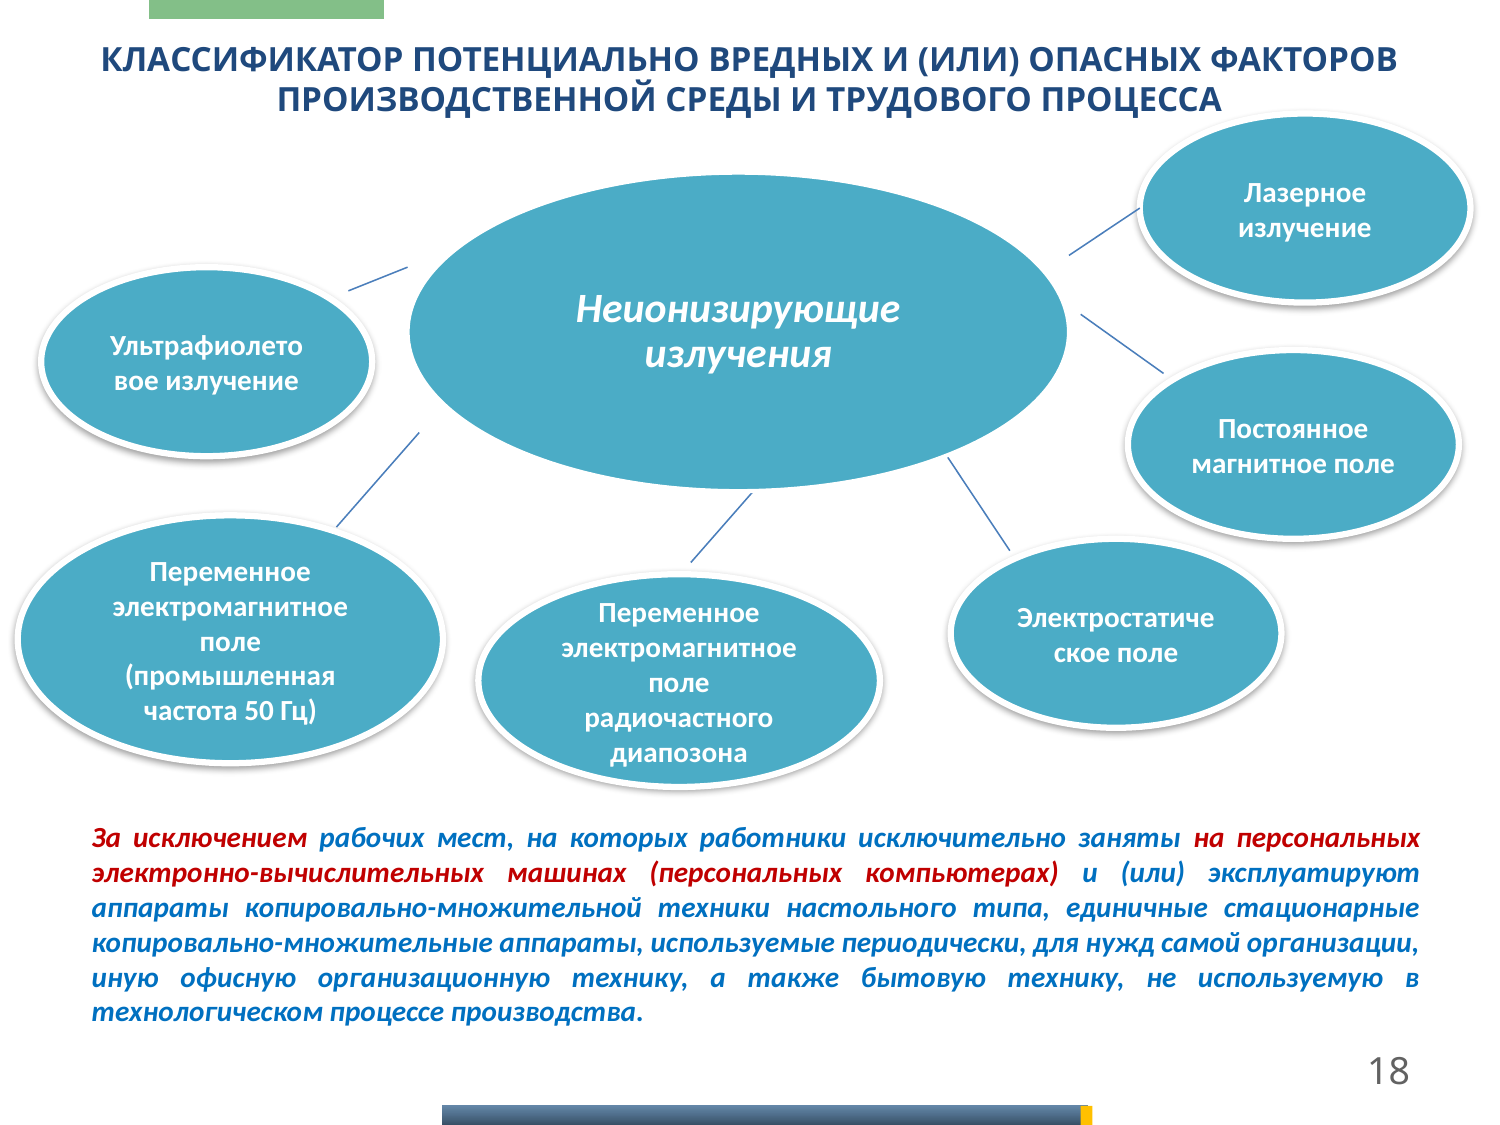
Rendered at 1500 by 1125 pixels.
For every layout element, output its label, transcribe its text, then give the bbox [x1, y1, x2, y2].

text_box Переменное электромагнитное поле (промышленная частота 50 Гц) [14, 512, 447, 767]
text_box За исключением рабочих мест, на которых работники исключительно заняты на персональных электронно-вычислительных машинах (персональных компьютерах) и (или) эксплуатируют аппараты копировально-множительной техники настольного типа, единичные стационарные копировально-множительные аппараты, используемые периодически, для нужд самой организации, иную офисную организационную технику, а также бытовую технику, не используемую в технологическом процессе производства. [76, 810, 1436, 1036]
text_box Лазерное излучение [1136, 110, 1474, 306]
slide_number 18 [1074, 1042, 1425, 1103]
text_box [1079, 1104, 1094, 1125]
title КЛАССИФИКАТОР ПОТЕНЦИАЛЬНО ВРЕДНЫХ И (ИЛИ) ОПАСНЫХ ФАКТОРОВ ПРОИЗВОДСТВЕННОЙ СРЕДЫ И ТРУДОВОГО ПРОЦЕССА [76, 31, 1424, 126]
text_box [348, 266, 408, 292]
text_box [938, 500, 1011, 551]
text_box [1080, 314, 1164, 374]
text_box Электростатическое поле [947, 535, 1285, 731]
text_box [442, 1105, 1079, 1125]
text_box Переменное электромагнитное поле радиочастного диапозона [475, 571, 884, 791]
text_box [336, 432, 420, 528]
text_box Ультрафиолетовое излучение [38, 264, 376, 460]
picture [149, 0, 385, 19]
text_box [407, 172, 1070, 492]
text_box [690, 500, 774, 563]
text_box Постоянное магнитное поле [1124, 346, 1463, 542]
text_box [1068, 207, 1141, 256]
